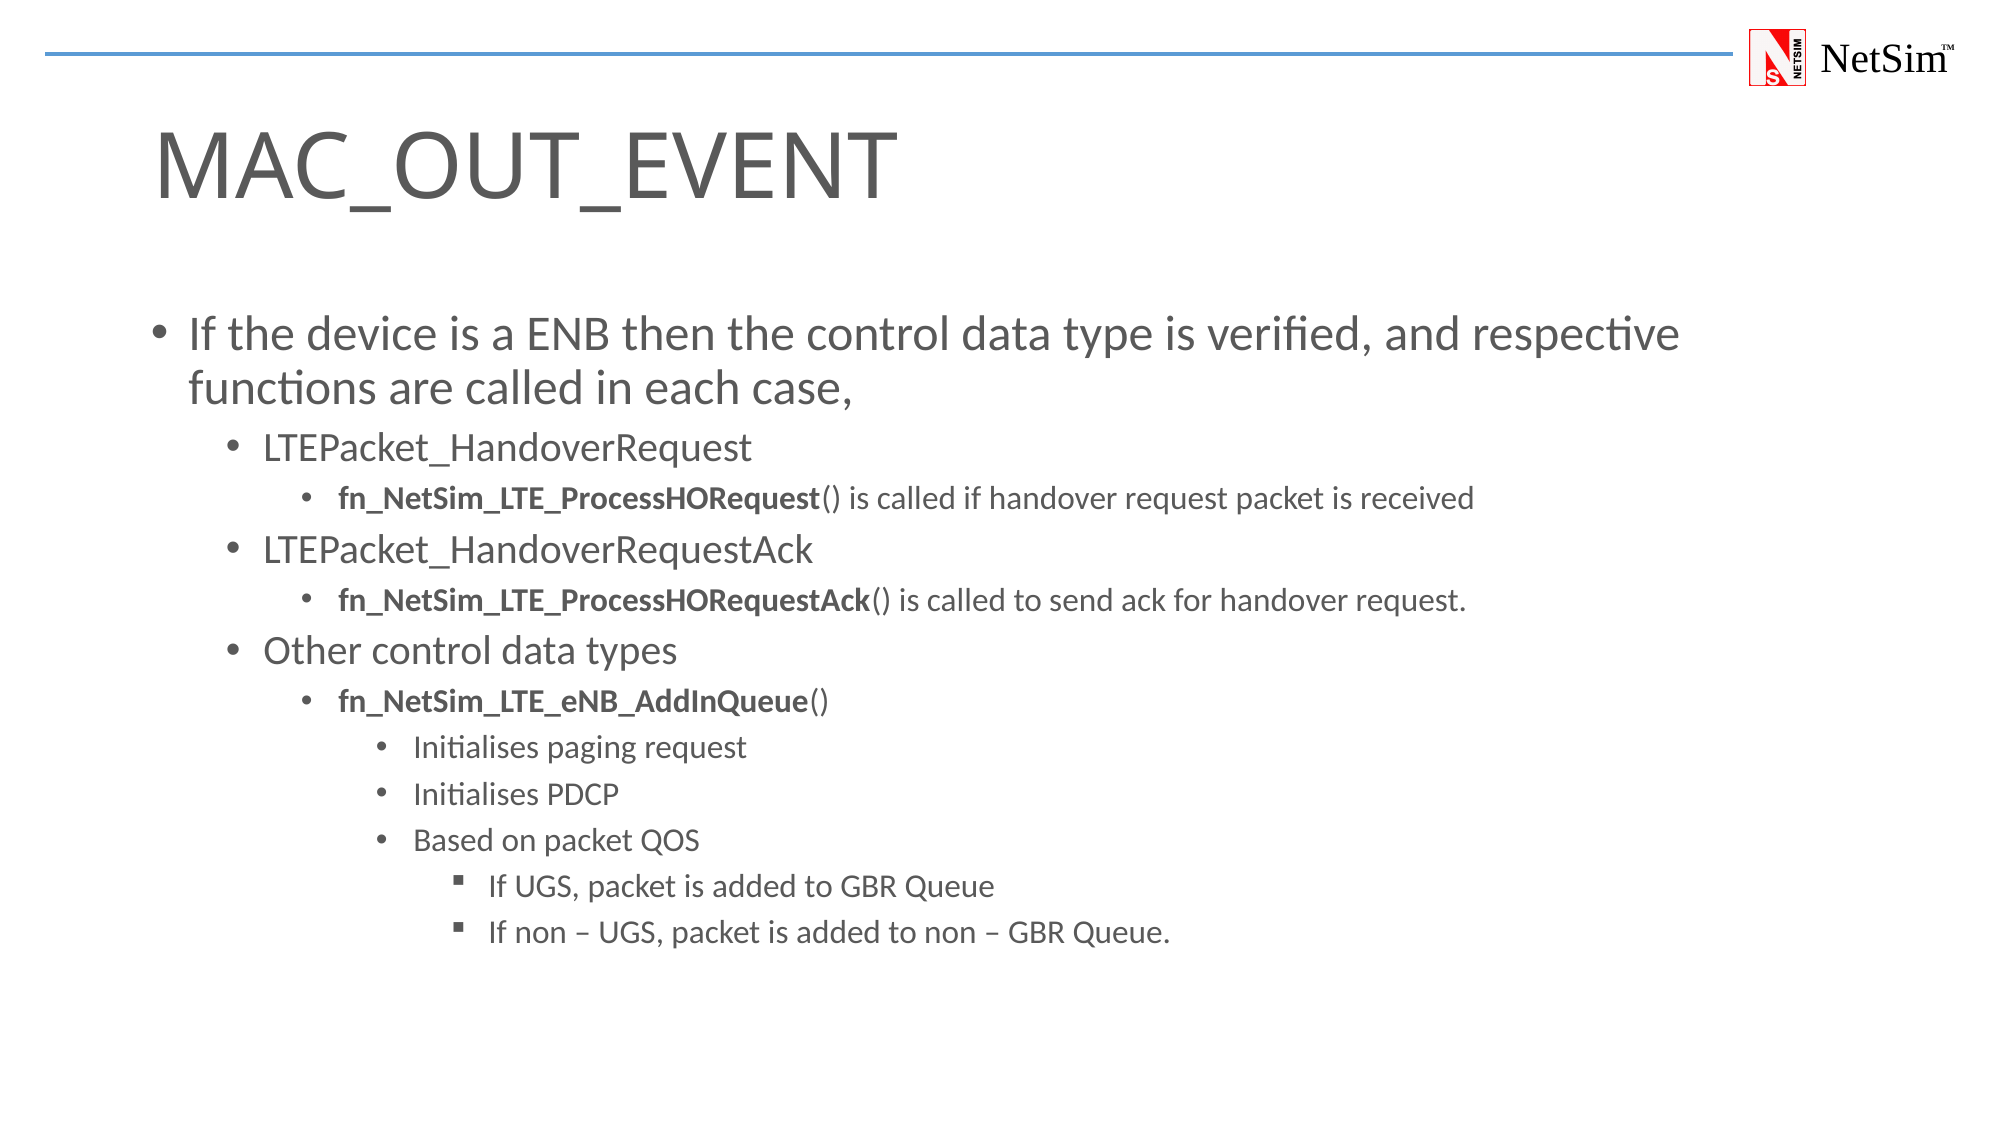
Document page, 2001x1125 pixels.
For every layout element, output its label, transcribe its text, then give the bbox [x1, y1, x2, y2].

picture [1749, 29, 1806, 59]
list If the device is a ENB then the control data type is verified, and respective functions are called in each case, LTEPacket_HandoverRequest fn_NetSim_LTE_ProcessHORequest() is called if handover request packet is received LTEPacket_HandoverRequestAck fn_NetSim_LTE_ProcessHORequestAck() is called to send ack for handover request. Other control data types fn_NetSim_LTE_eNB_AddInQueue() Initialises paging request Initialises PDCP Based on packet QOS If UGS, packet is added to GBR Queue If non – UGS, packet is added to non – GBR Queue. [60, 299, 1863, 1014]
title MAC_OUT_EVENT [137, 59, 1863, 278]
